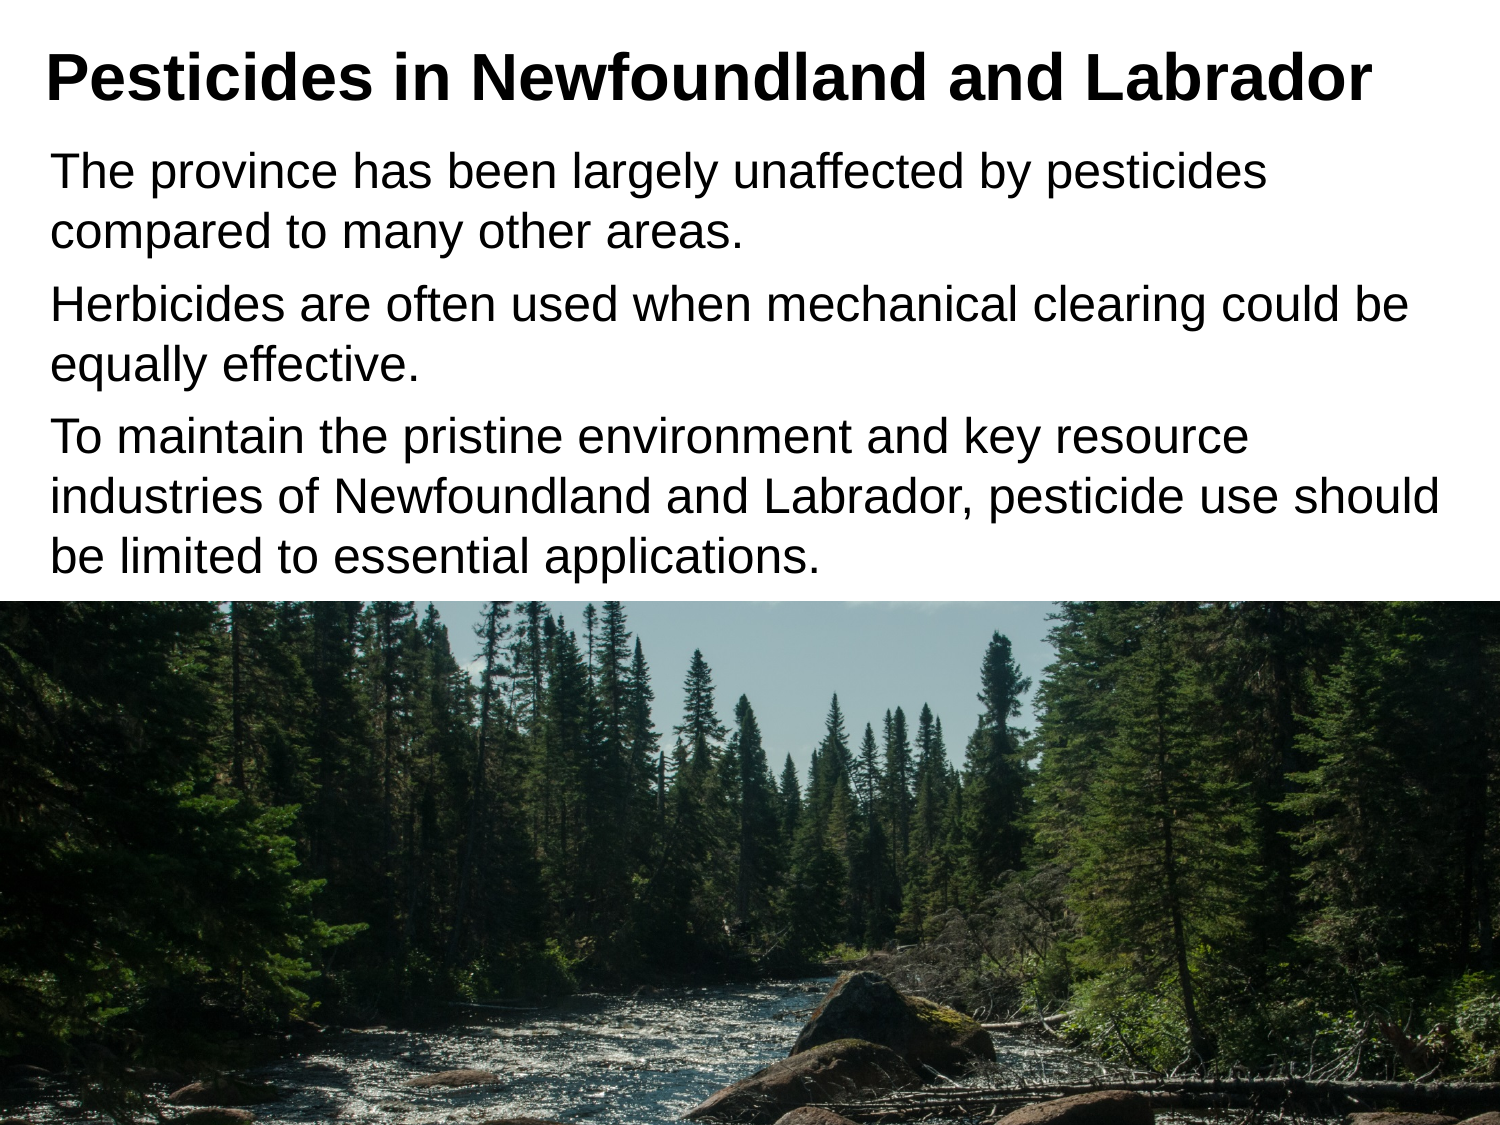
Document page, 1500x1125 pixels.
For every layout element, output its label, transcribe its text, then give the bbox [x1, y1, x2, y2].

text_box The province has been largely unaffected by pesticides compared to many other areas. Herbicides are often used when mechanical clearing could be equally effective. To maintain the pristine environment and key resource industries of Newfoundland and Labrador, pesticide use should be limited to essential applications. [35, 131, 1463, 591]
text_box Pesticides in Newfoundland and Labrador [30, 26, 1390, 122]
picture [0, 600, 1500, 1125]
